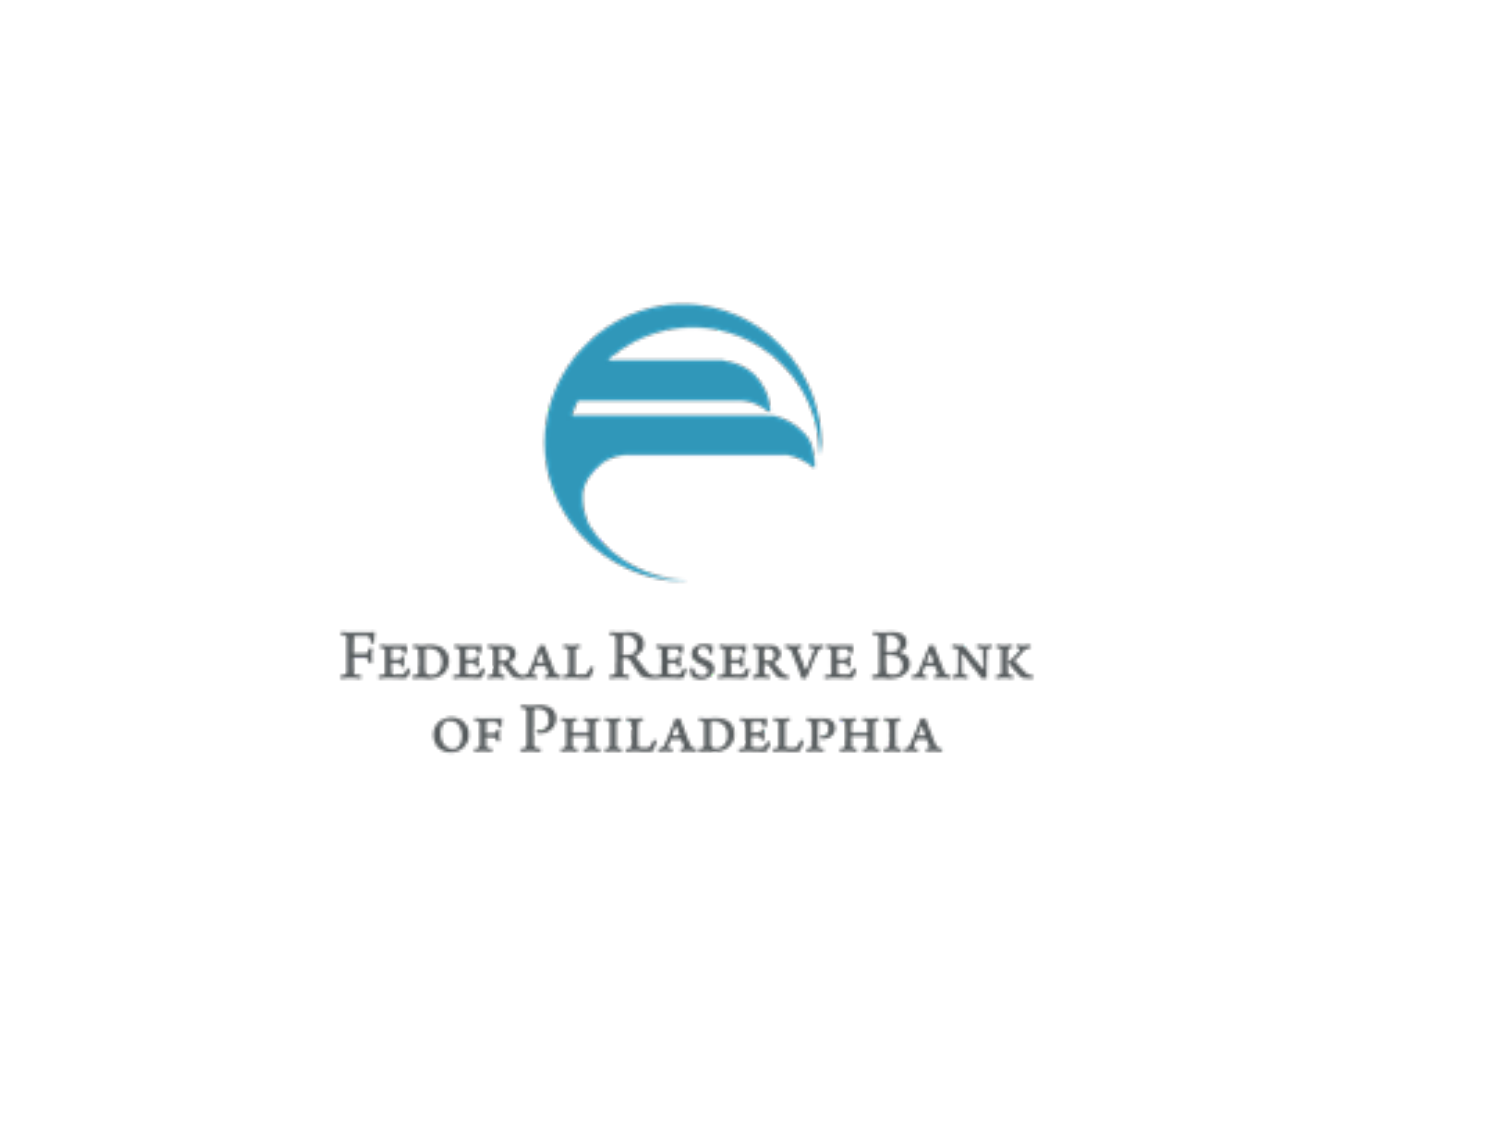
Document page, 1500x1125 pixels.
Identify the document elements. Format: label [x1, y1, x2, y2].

picture [199, 287, 1170, 775]
